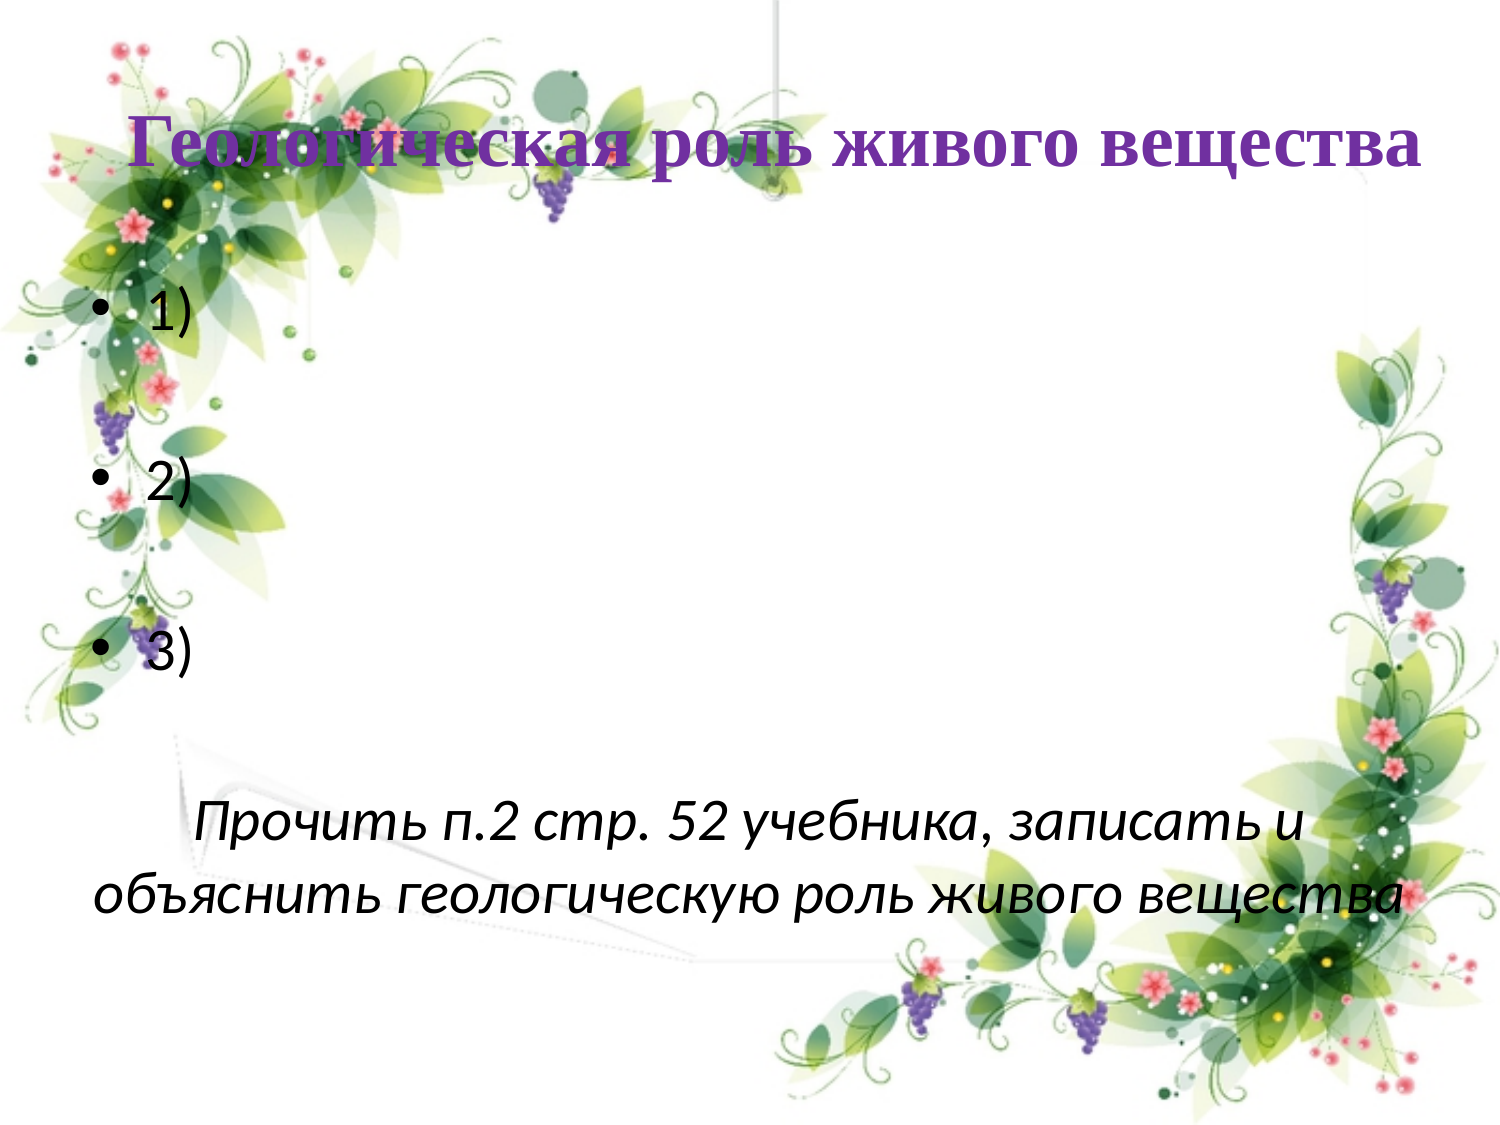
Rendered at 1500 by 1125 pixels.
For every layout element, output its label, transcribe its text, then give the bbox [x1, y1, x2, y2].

title Геологическая роль живого вещества [100, 42, 1451, 231]
list 1) 2) 3) Прочить п.2 стр. 52 учебника, записать и объяснить геологическую роль живого вещества [75, 262, 1425, 1005]
picture [0, 0, 1500, 1125]
